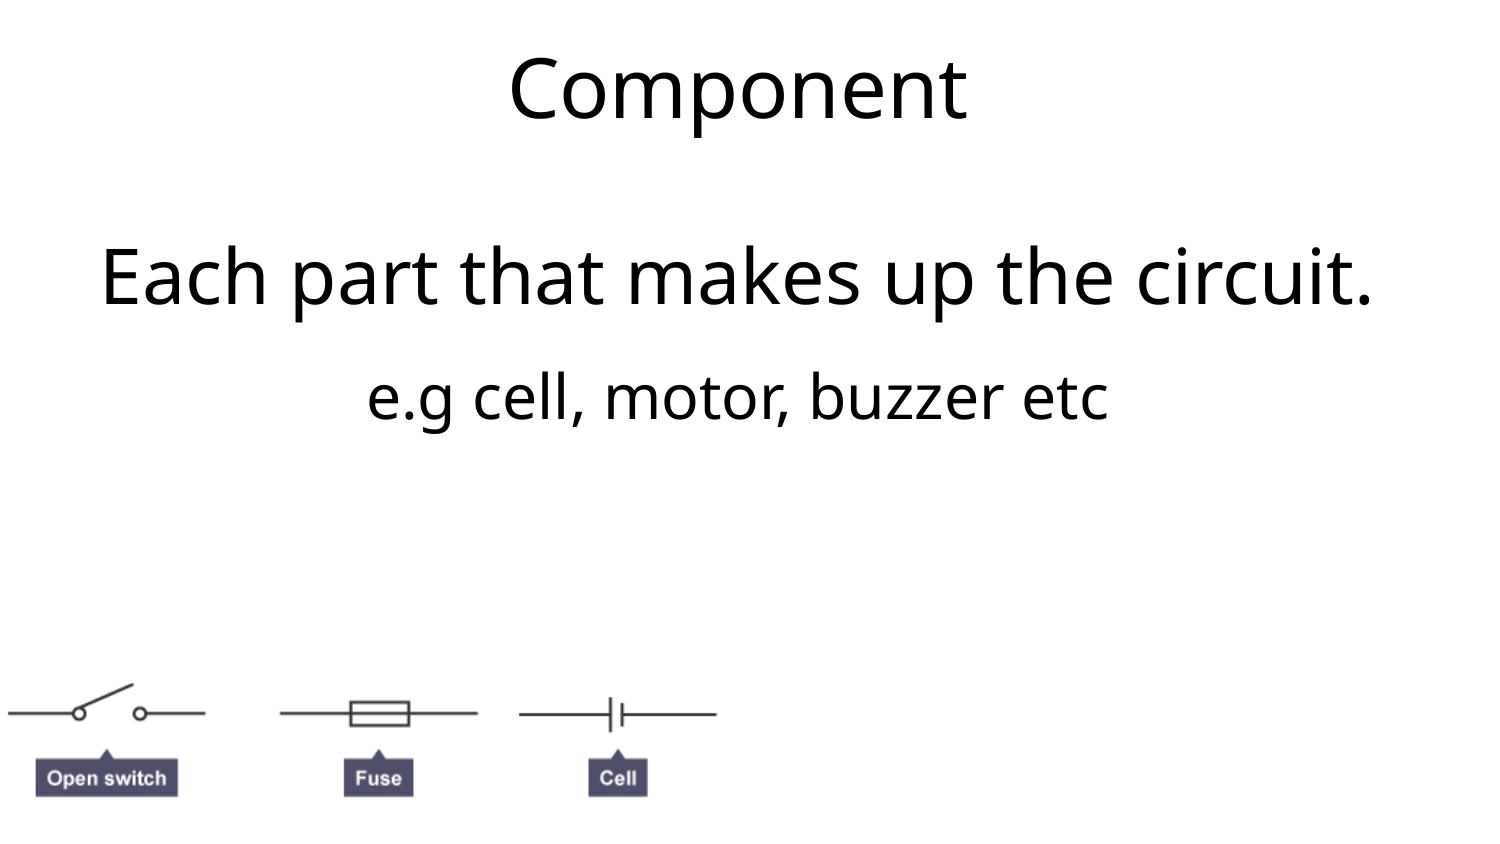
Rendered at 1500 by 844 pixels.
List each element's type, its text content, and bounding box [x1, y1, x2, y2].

text_box Component Each part that makes up the circuit. e.g cell, motor, buzzer etc [14, 19, 1461, 346]
picture [7, 683, 739, 825]
